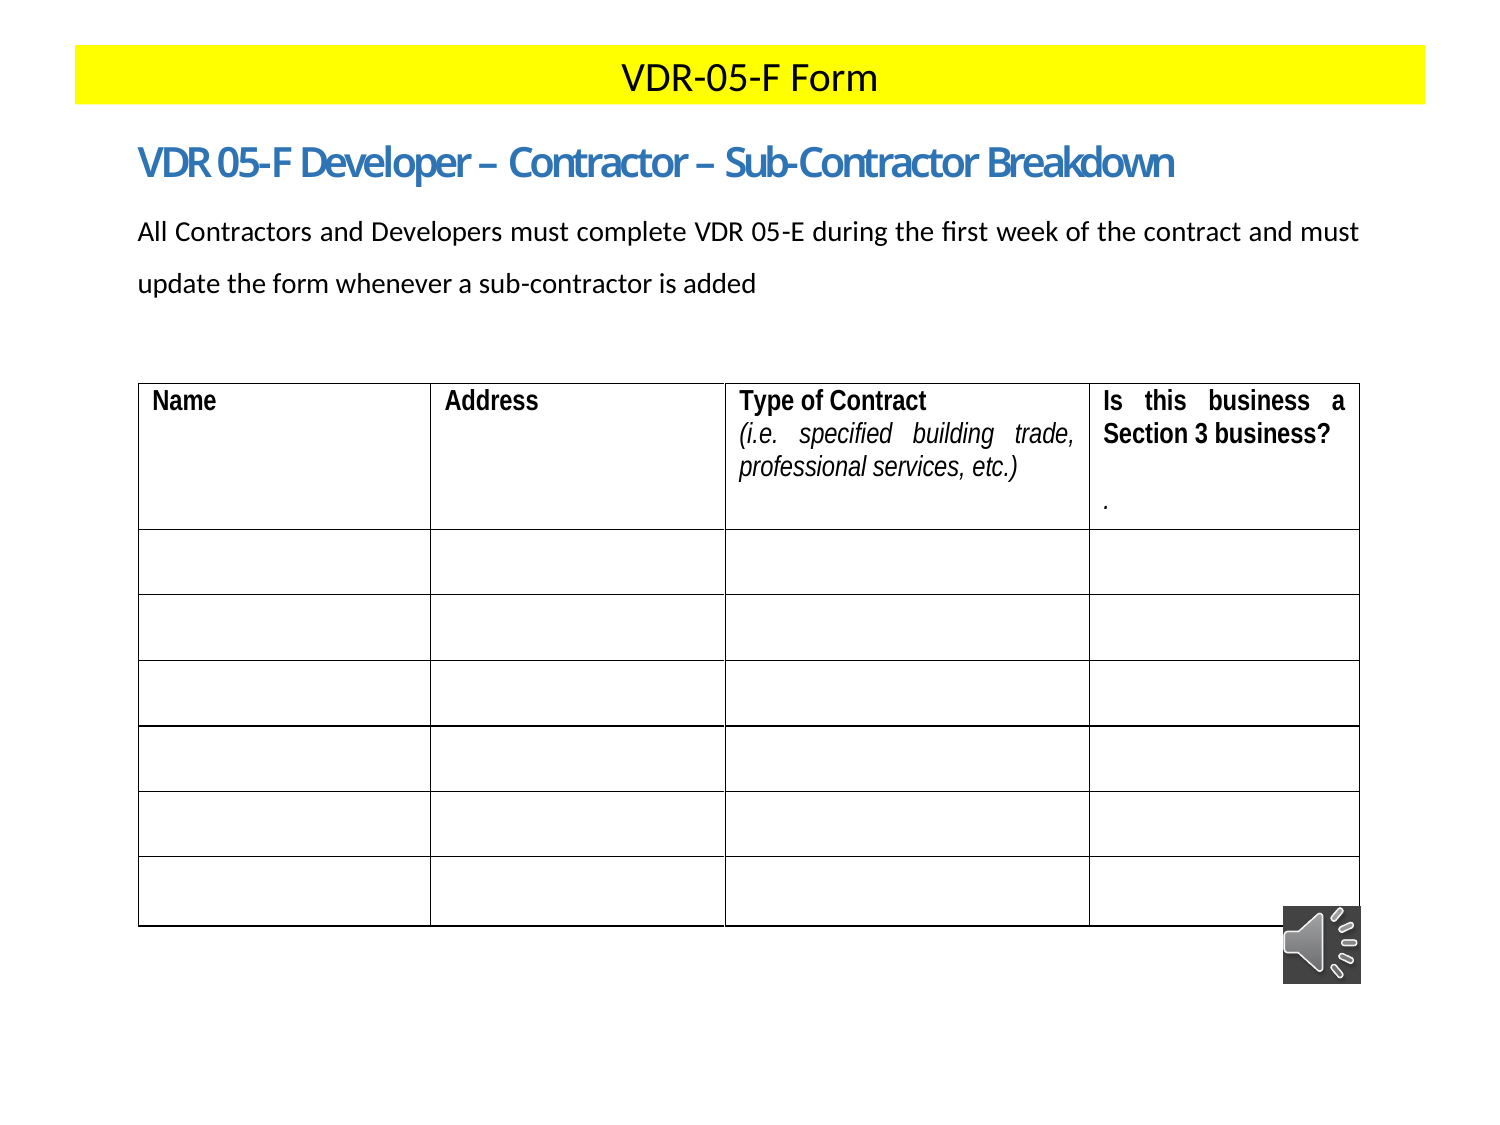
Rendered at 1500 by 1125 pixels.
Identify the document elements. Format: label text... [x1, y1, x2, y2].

title VDR-05-F Form [75, 45, 1425, 105]
picture [137, 74, 1363, 986]
